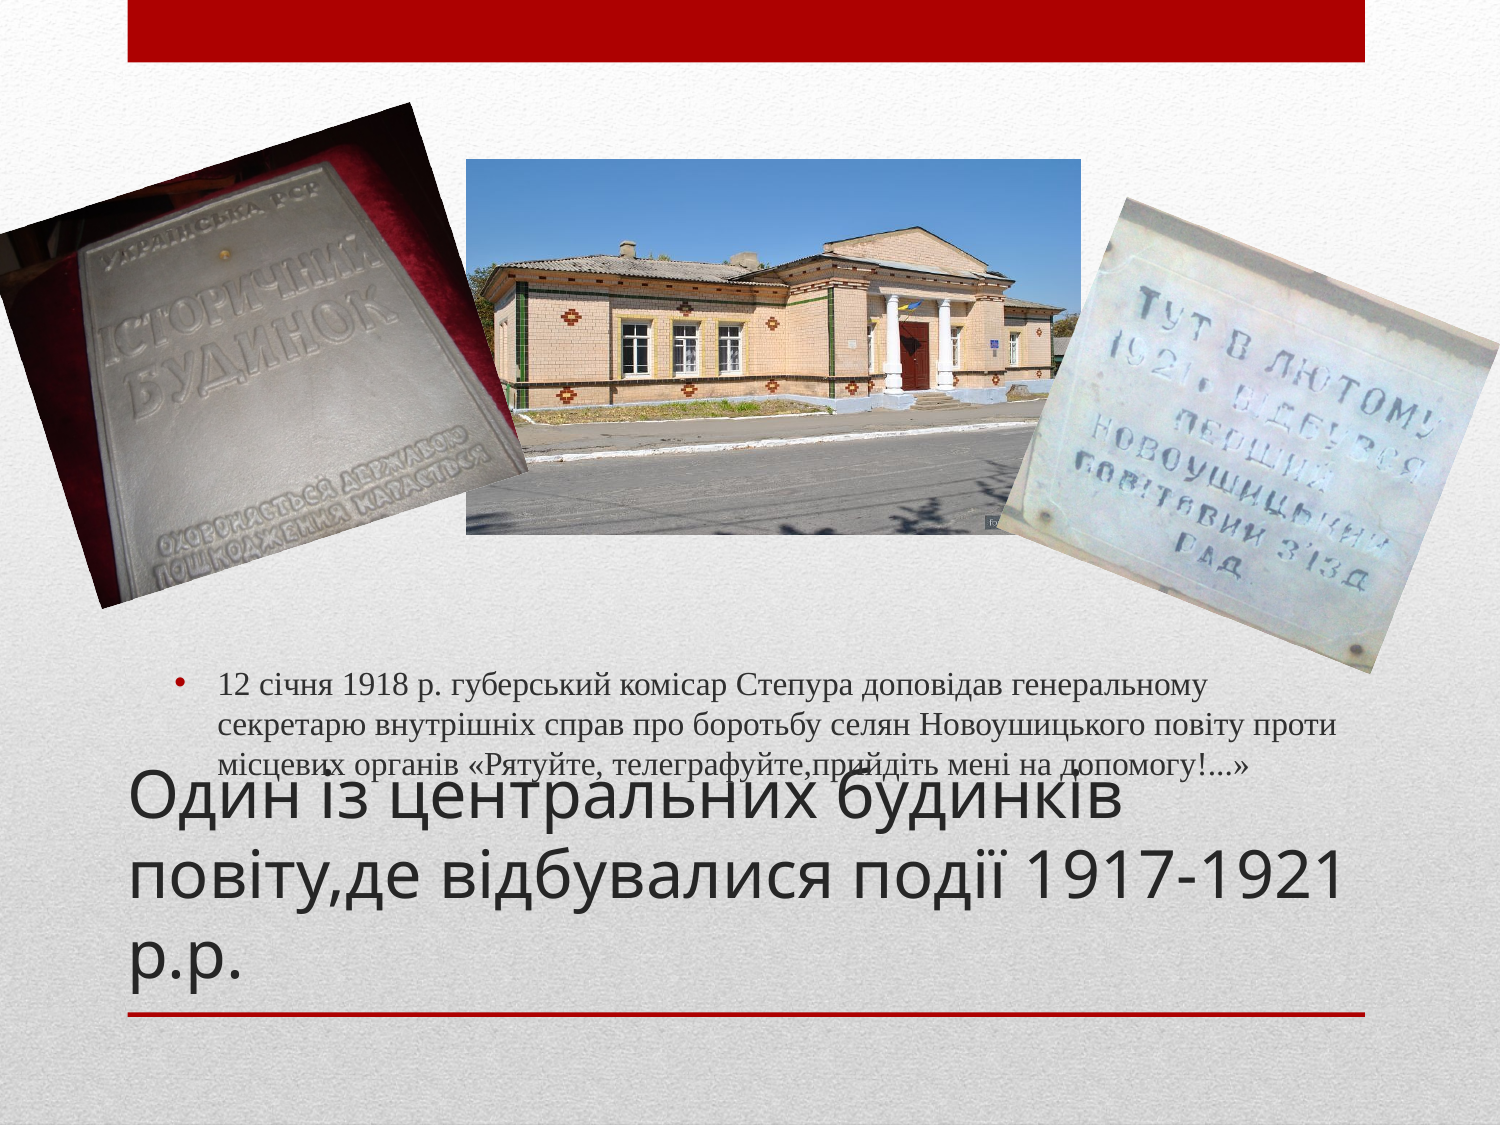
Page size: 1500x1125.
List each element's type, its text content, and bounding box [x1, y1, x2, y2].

title Один із центральних будинків повіту,де відбувалися події 1917-1921 р.р. [112, 786, 1400, 1000]
list 12 січня 1918 р. губерський комісар Степура доповідав генеральному секретарю внутрішніх справ про боротьбу селян Новоушицького повіту проти місцевих органів «Рятуйте, телеграфуйте,прийдіть мені на допомогу!...» [159, 645, 1363, 799]
picture [0, 103, 1500, 674]
